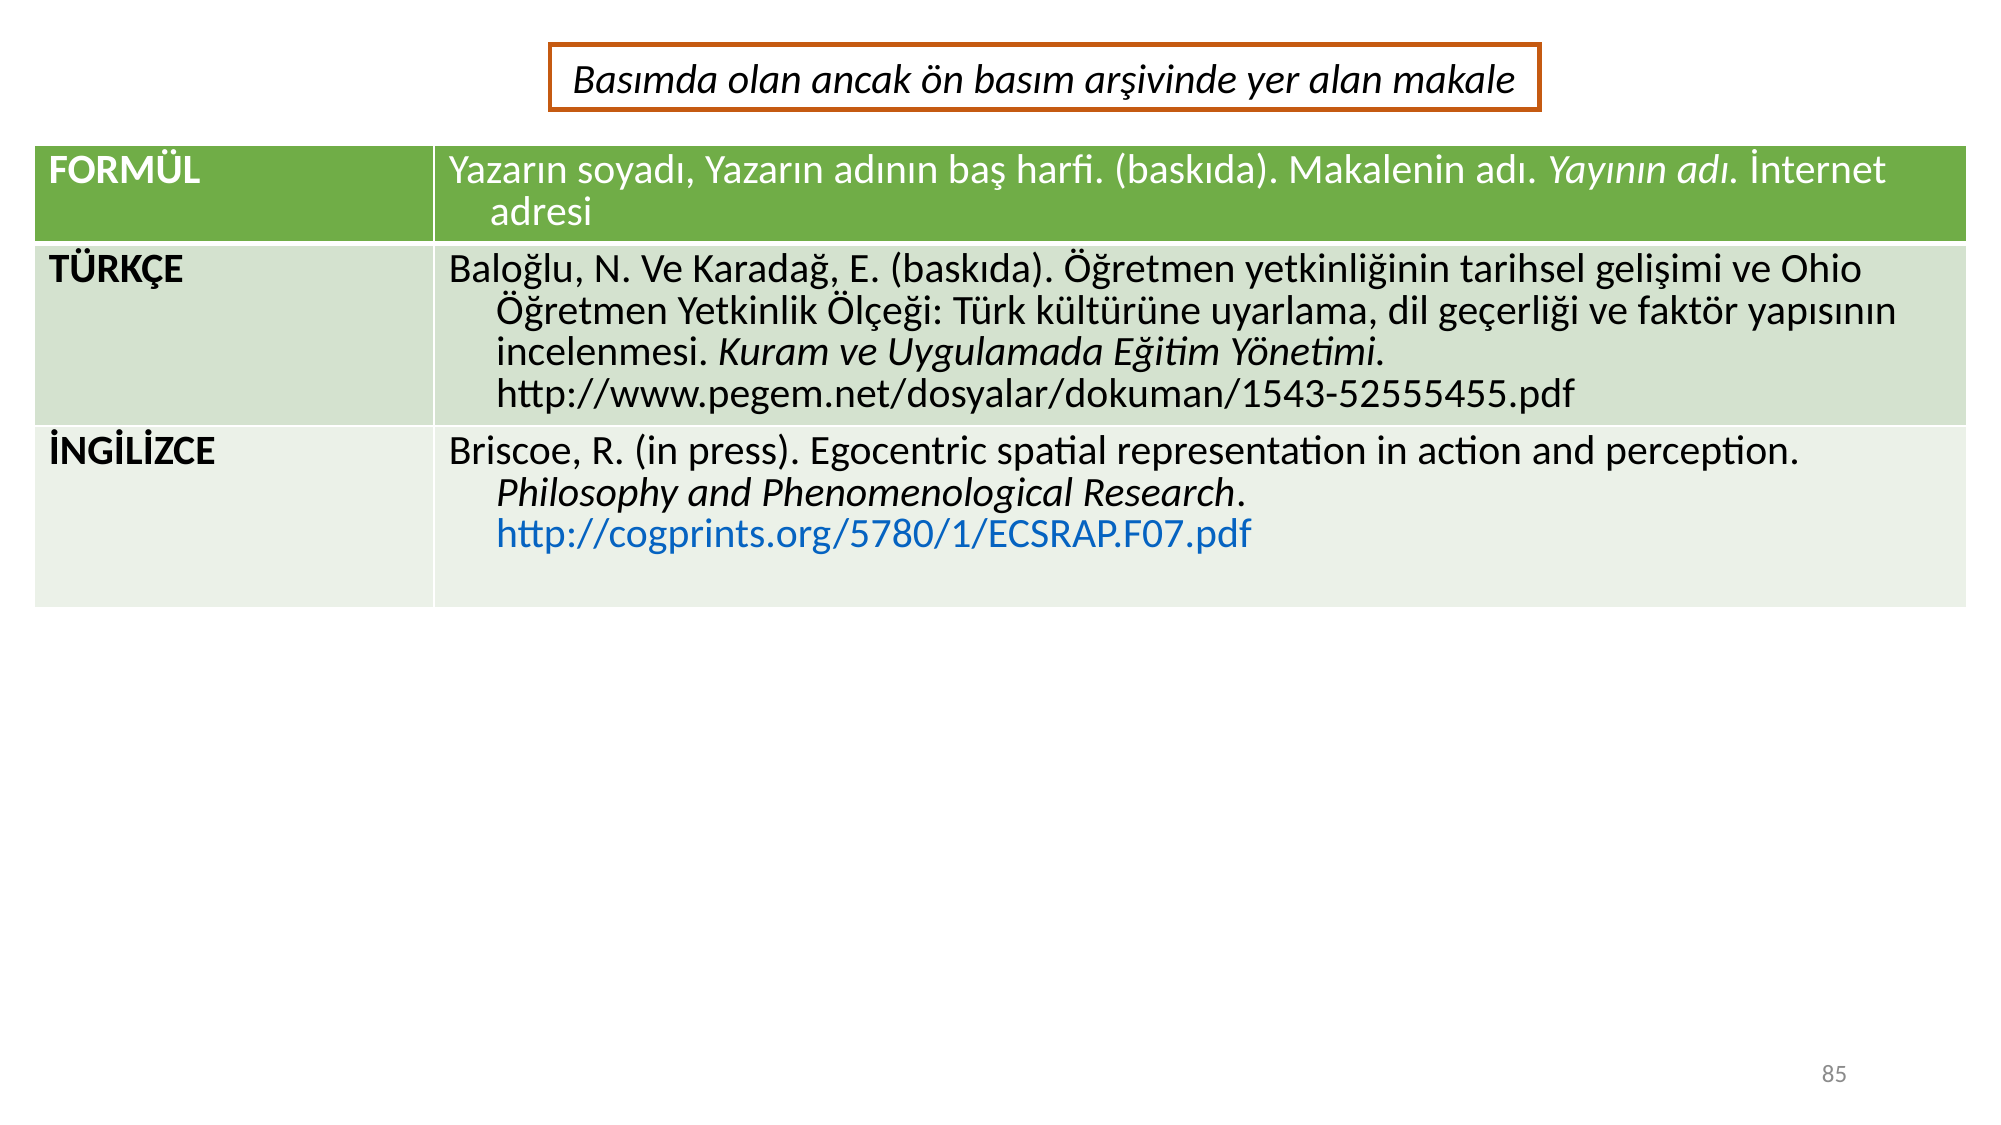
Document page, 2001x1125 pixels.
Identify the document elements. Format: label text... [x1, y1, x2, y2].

slide_number 85 [1412, 1042, 1863, 1103]
table_cell Baloğlu, N. Ve Karadağ, E. (baskıda). Öğretmen yetkinliğinin tarihsel gelişimi ve Ohio Öğretmen Yetkinlik Ölçeği: Türk kültürüne uyarlama, dil geçerliği ve faktör yapısının incelenmesi. Kuram ve Uygulamada Eğitim Yönetimi. http://www.pegem.net/dosyalar/dokuman/1543-52555455.pdf [435, 246, 1966, 425]
table_header FORMÜL [35, 146, 433, 241]
text_box Basımda olan ancak ön basım arşivinde yer alan makale [549, 44, 1541, 111]
table_cell Briscoe, R. (in press). Egocentric spatial representation in action and perception. Philosophy and Phenomenological Research. http://cogprints.org/5780/1/ECSRAP.F07.pdf [435, 427, 1966, 607]
table_cell İNGİLİZCE [35, 427, 433, 607]
table_cell TÜRKÇE [35, 246, 433, 425]
table_header Yazarın soyadı, Yazarın adının baş harfi. (baskıda). Makalenin adı. Yayının adı. İnternet adresi [435, 146, 1966, 241]
